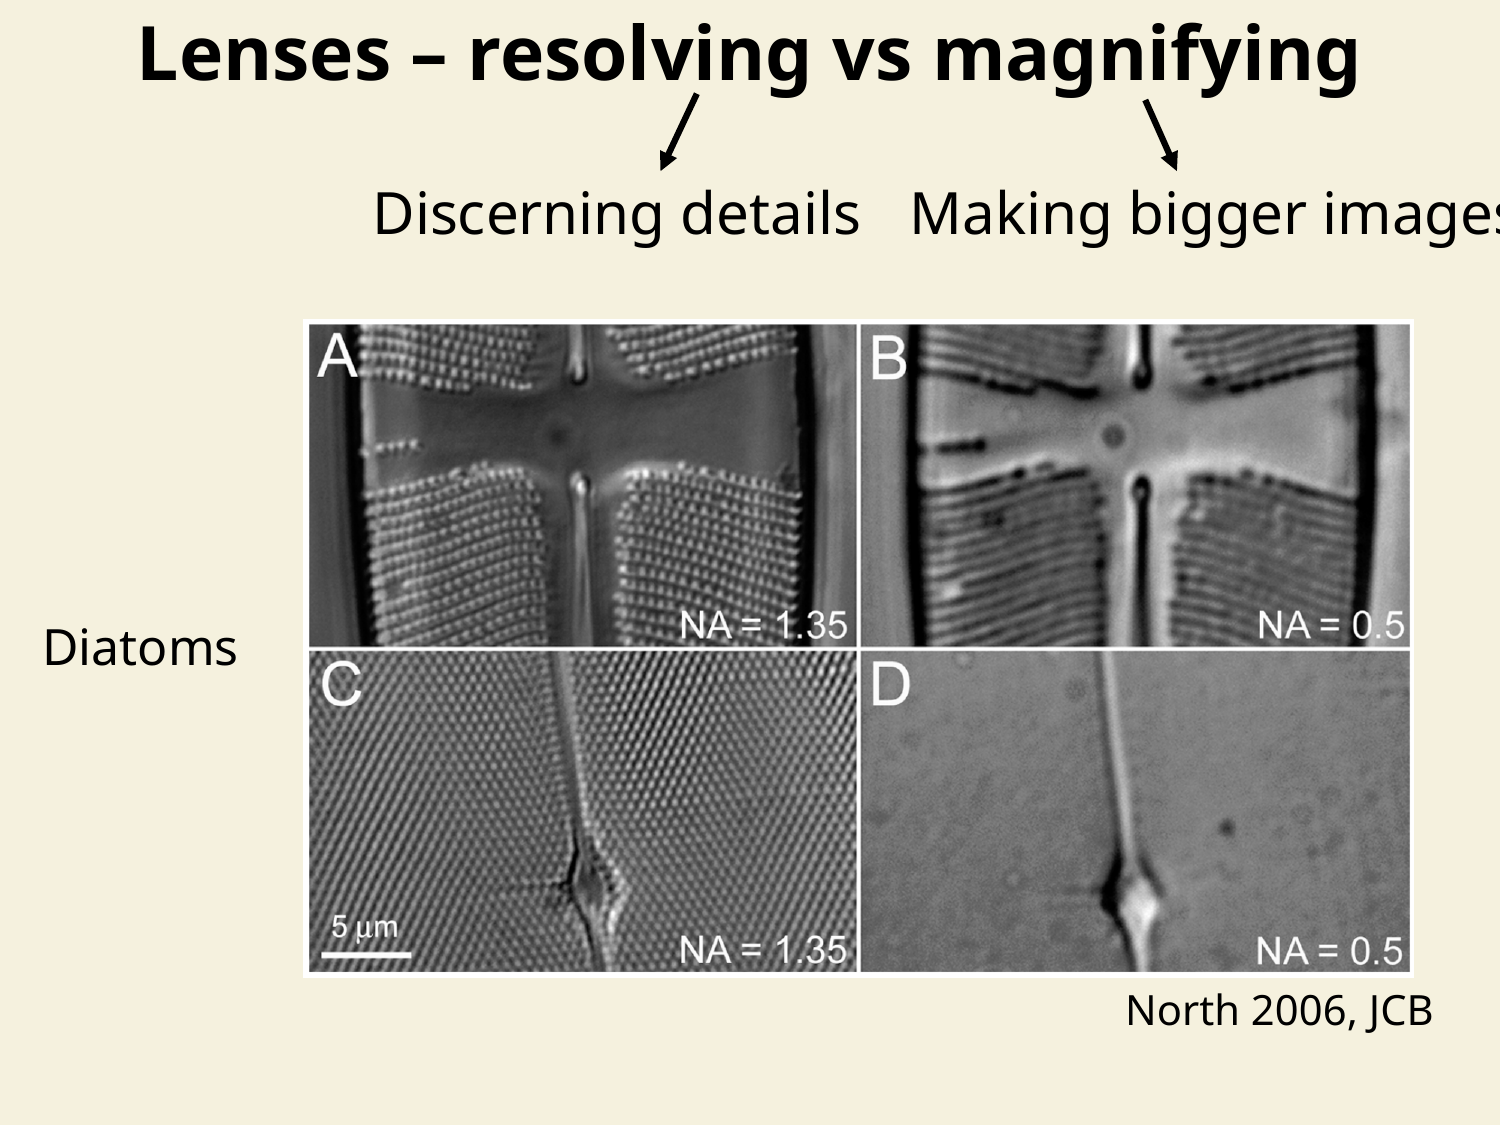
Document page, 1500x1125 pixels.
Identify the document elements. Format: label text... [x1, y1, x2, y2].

text_box Making bigger images [895, 136, 1325, 287]
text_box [1145, 99, 1177, 171]
text_box Discerning details [357, 136, 788, 287]
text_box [660, 93, 697, 172]
picture [303, 319, 1414, 978]
text_box North 2006, JCB [1110, 978, 1414, 1041]
text_box Diatoms [0, 548, 282, 742]
text_box Lenses – resolving vs magnifying [0, 0, 1500, 100]
